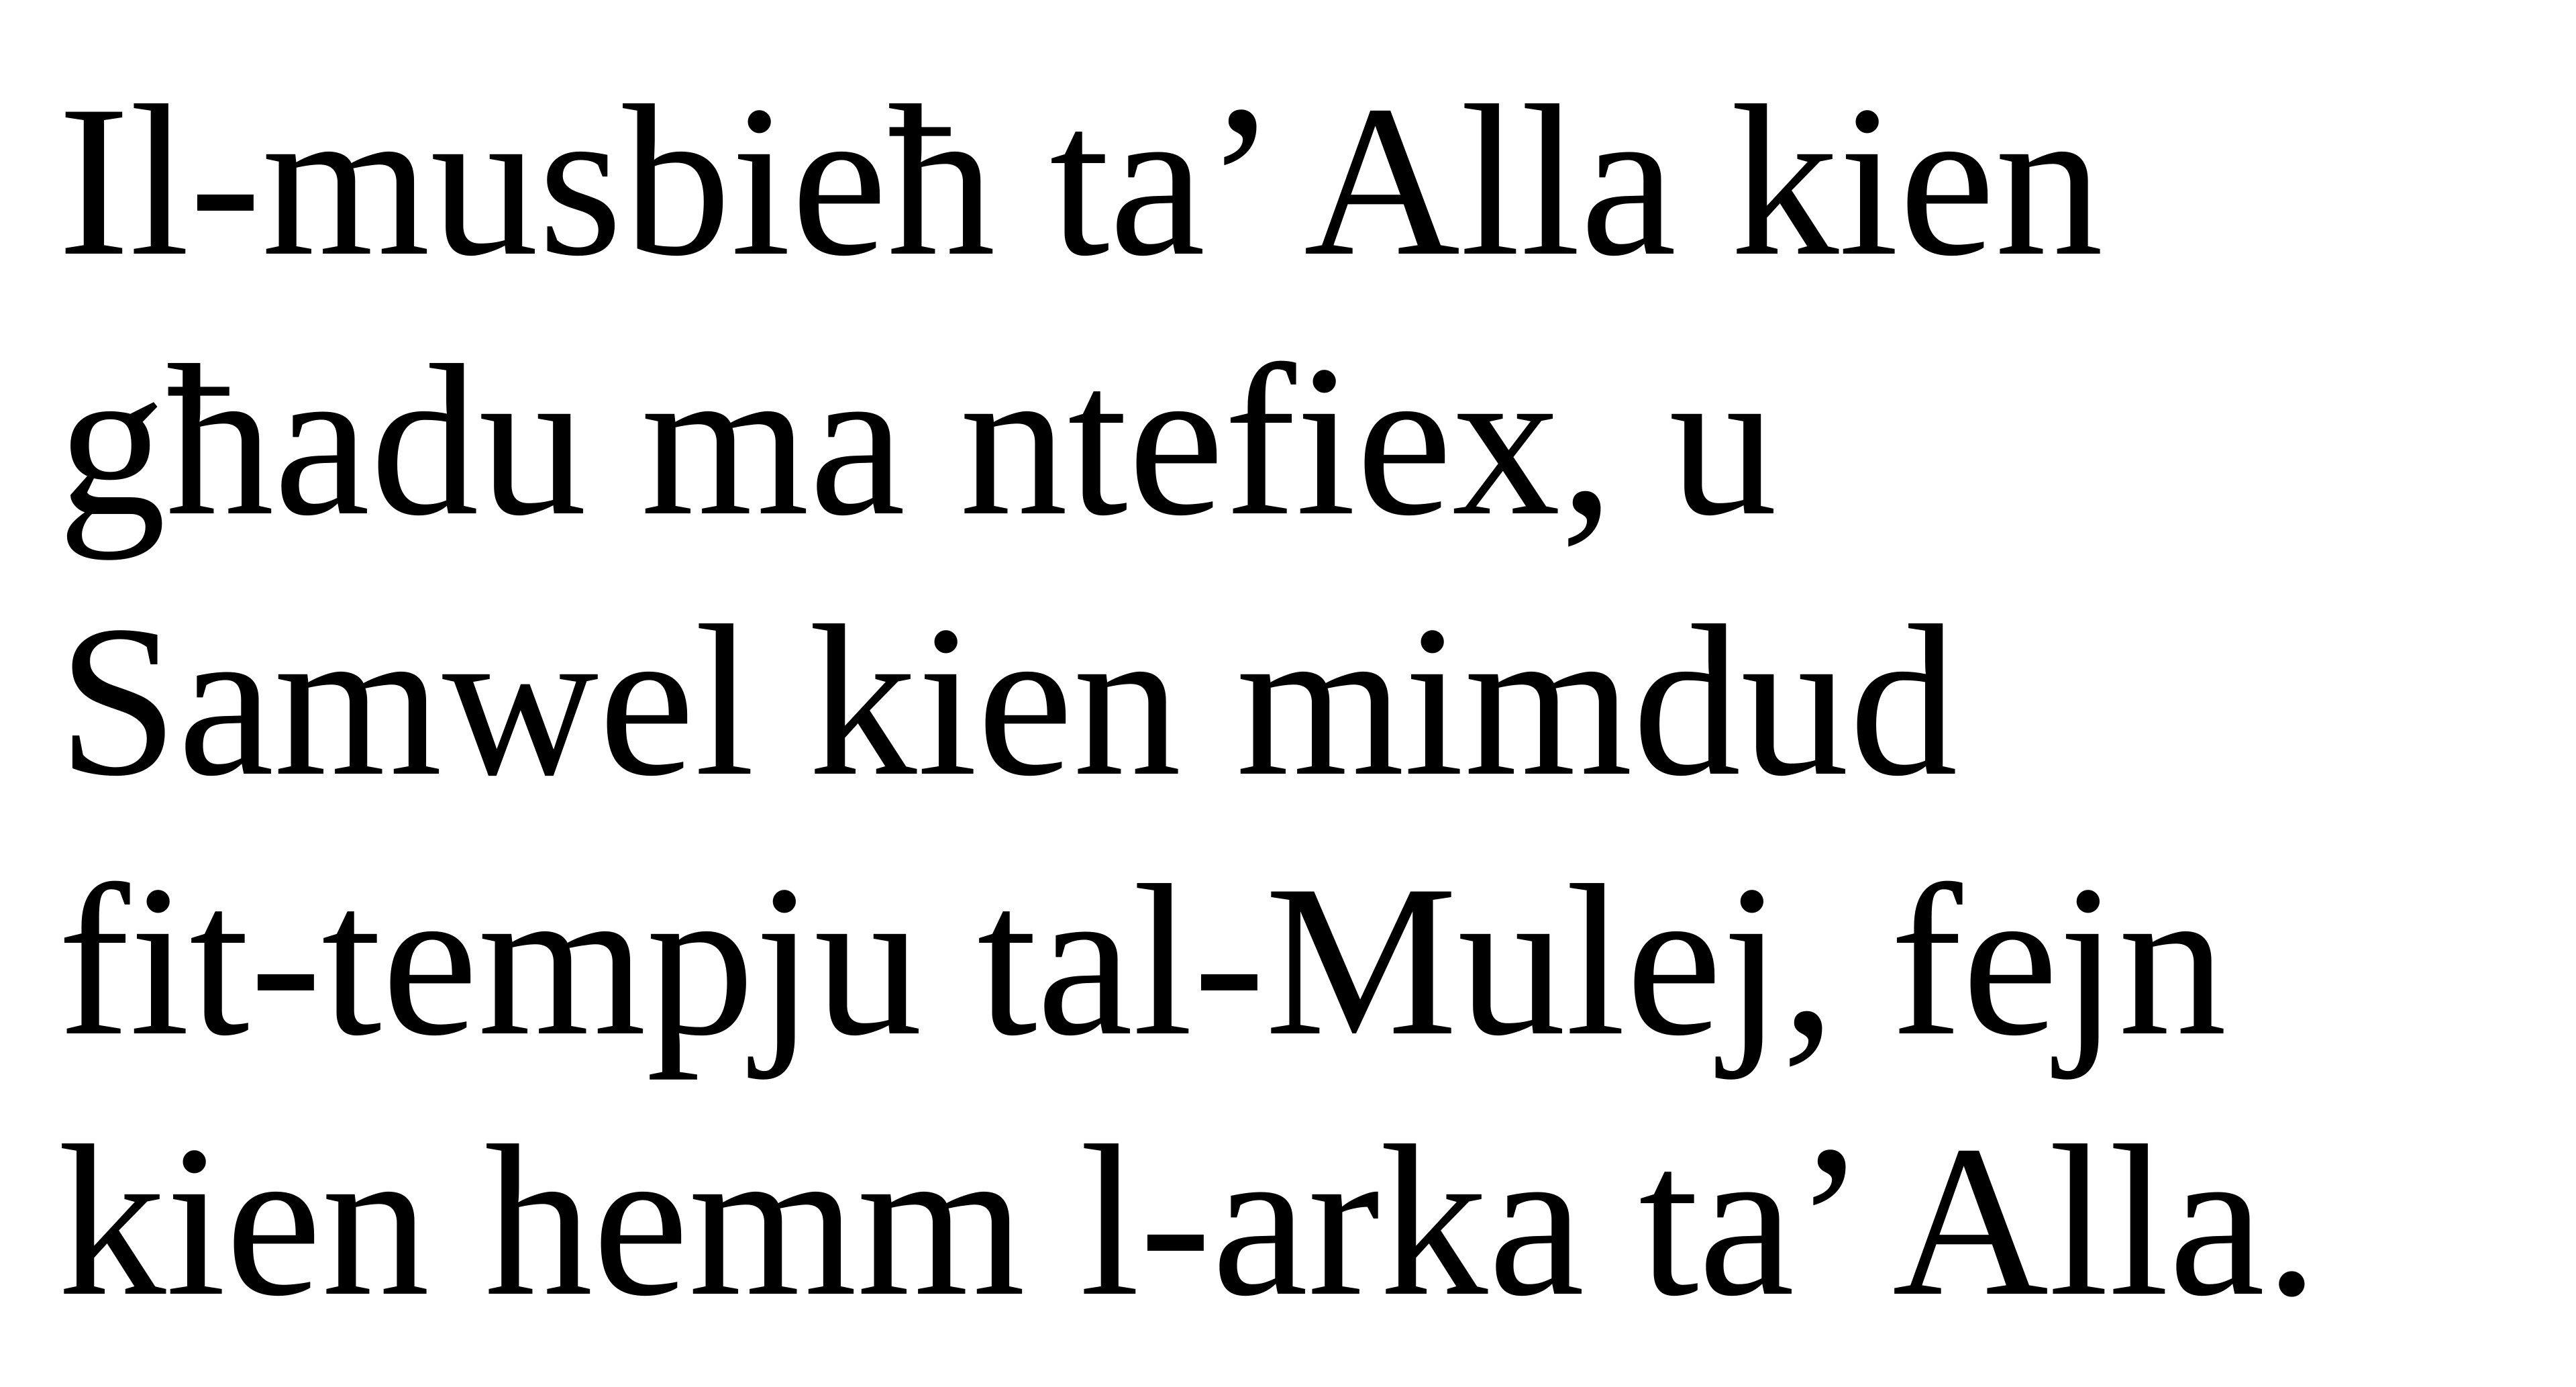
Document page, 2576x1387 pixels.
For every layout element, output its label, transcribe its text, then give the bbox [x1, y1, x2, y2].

text_box Il-musbieħ ta’ Alla kien għadu ma ntefiex, u Samwel kien mimdud fit-tempju tal-Mulej, fejn kien hemm l-arka ta’ Alla. [45, 36, 2523, 1339]
